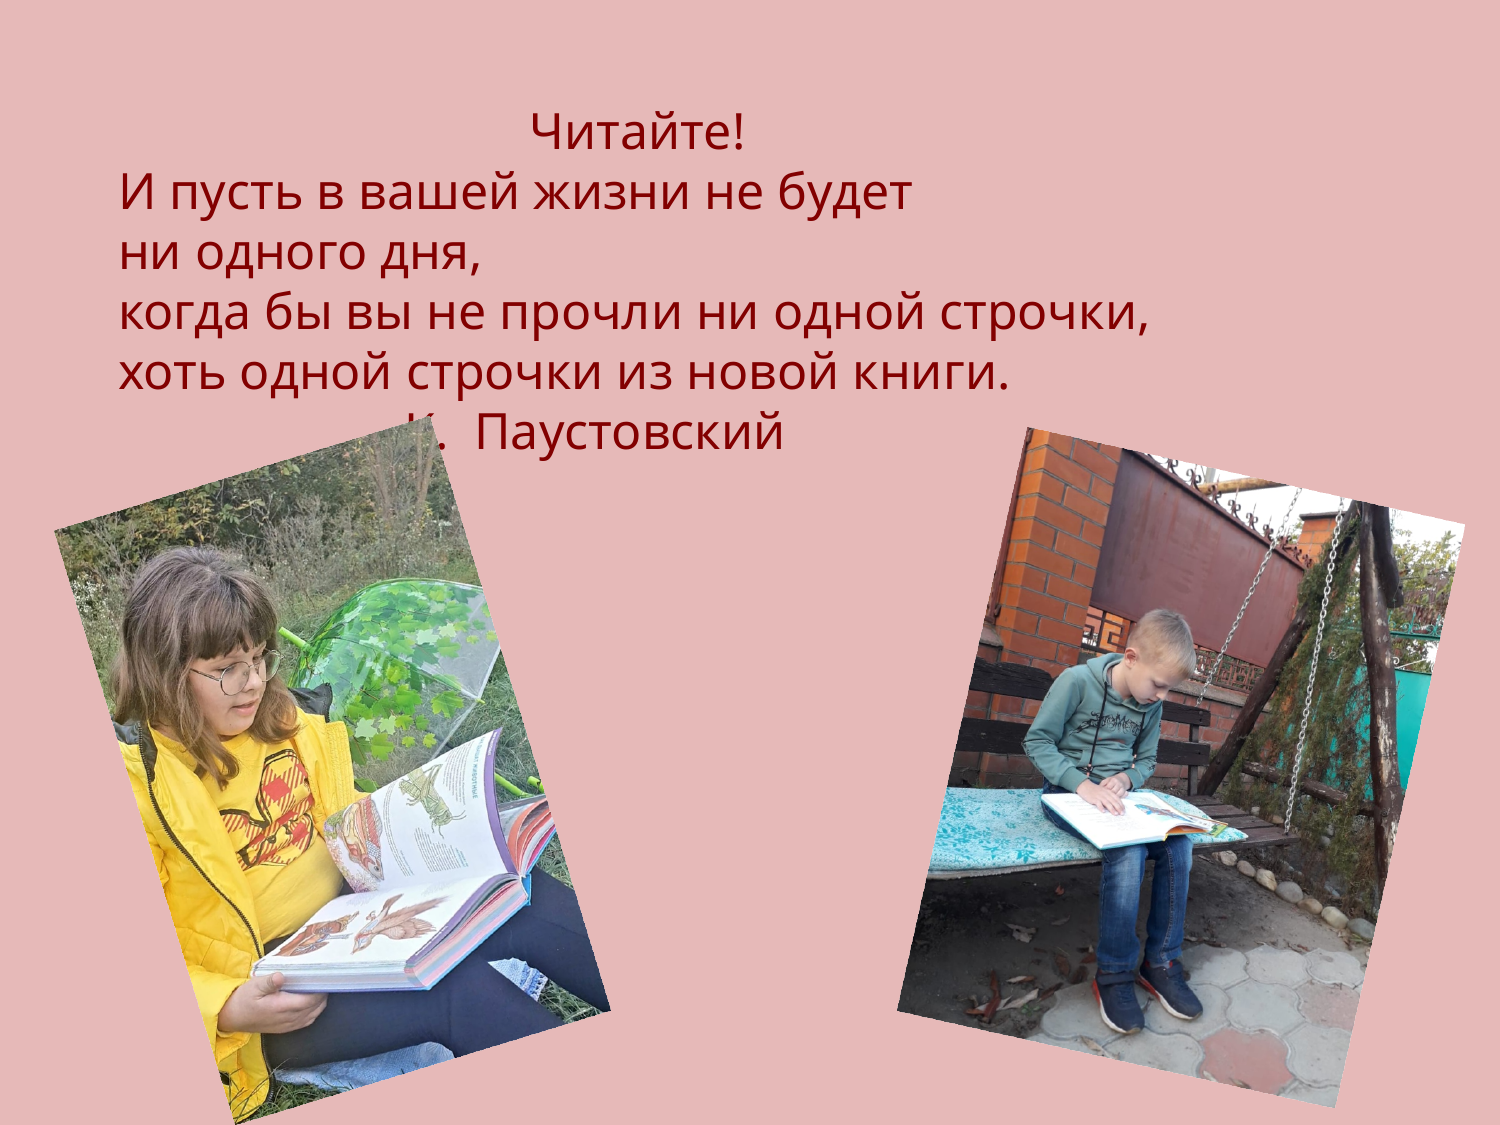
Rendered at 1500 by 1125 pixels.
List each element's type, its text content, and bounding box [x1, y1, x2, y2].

picture [54, 417, 610, 1124]
picture [898, 427, 1465, 1108]
text_box Читайте! И пусть в вашей жизни не будет ни одного дня, когда бы вы не прочли ни одной строчки, хоть одной строчки из новой книги. К. Паустовский [29, 91, 1447, 467]
